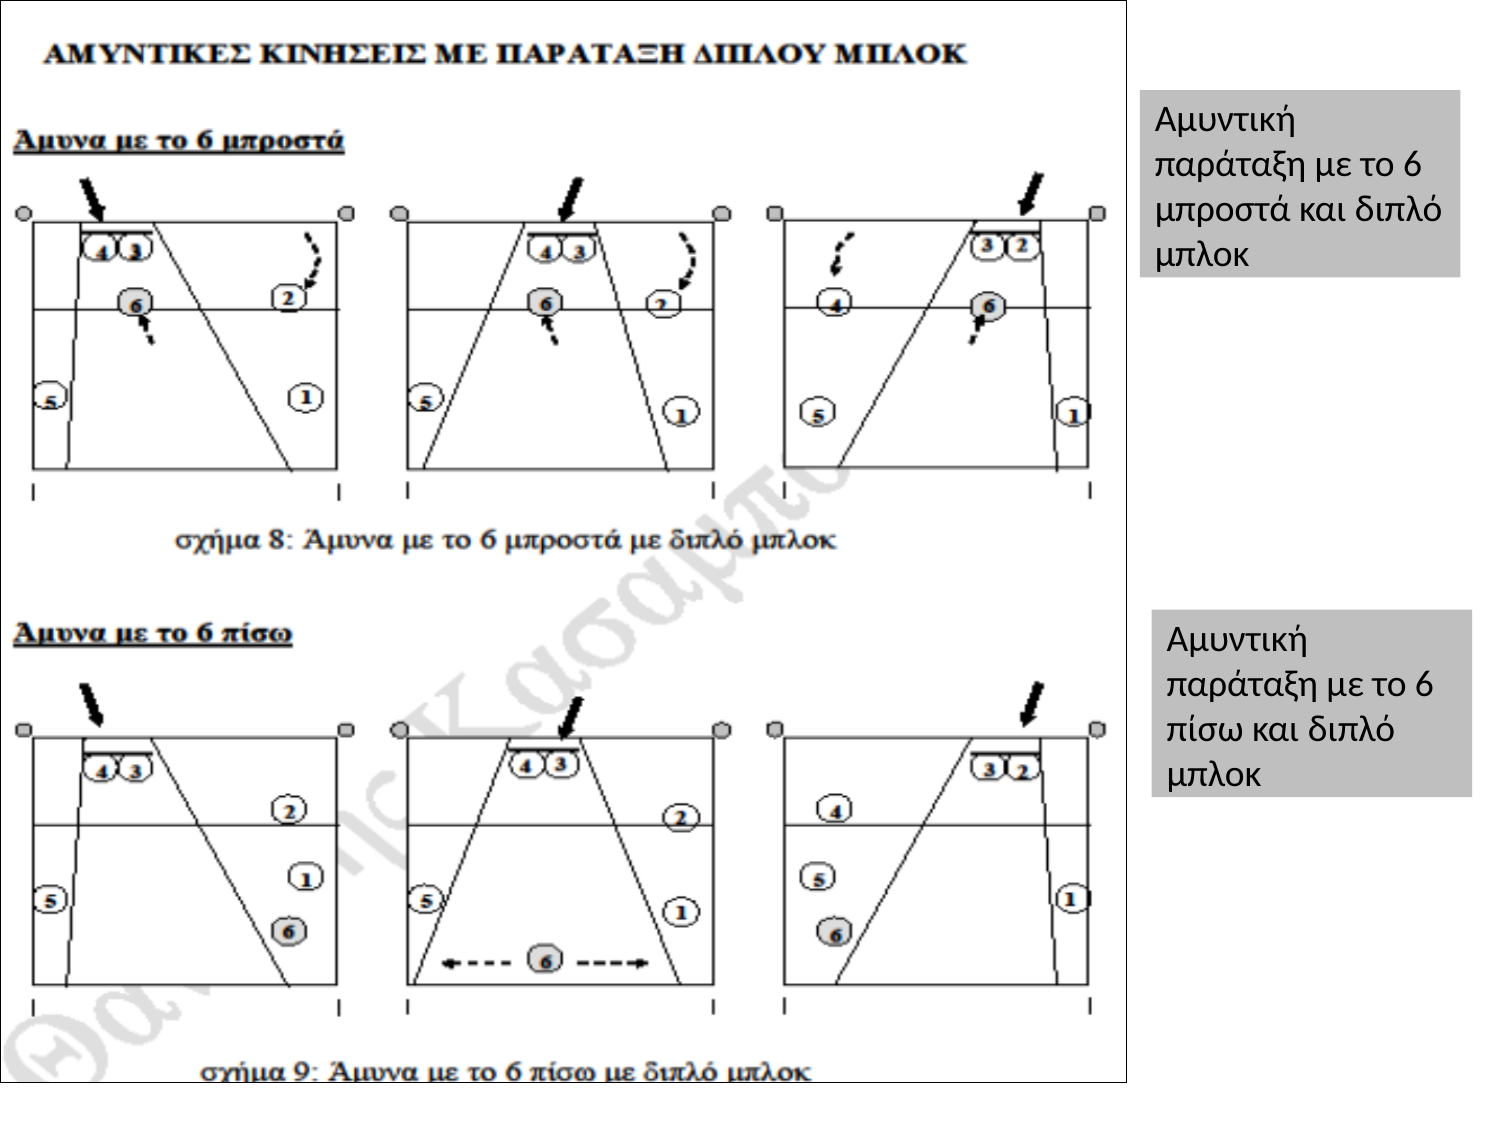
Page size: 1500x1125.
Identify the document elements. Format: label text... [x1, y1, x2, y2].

picture [0, 0, 1127, 1083]
title Αμυντική παράταξη με το 6 μπροστά και διπλό μπλοκ [1139, 89, 1461, 278]
text_box Αμυντική παράταξη με το 6 πίσω και διπλό μπλοκ [1151, 609, 1473, 798]
